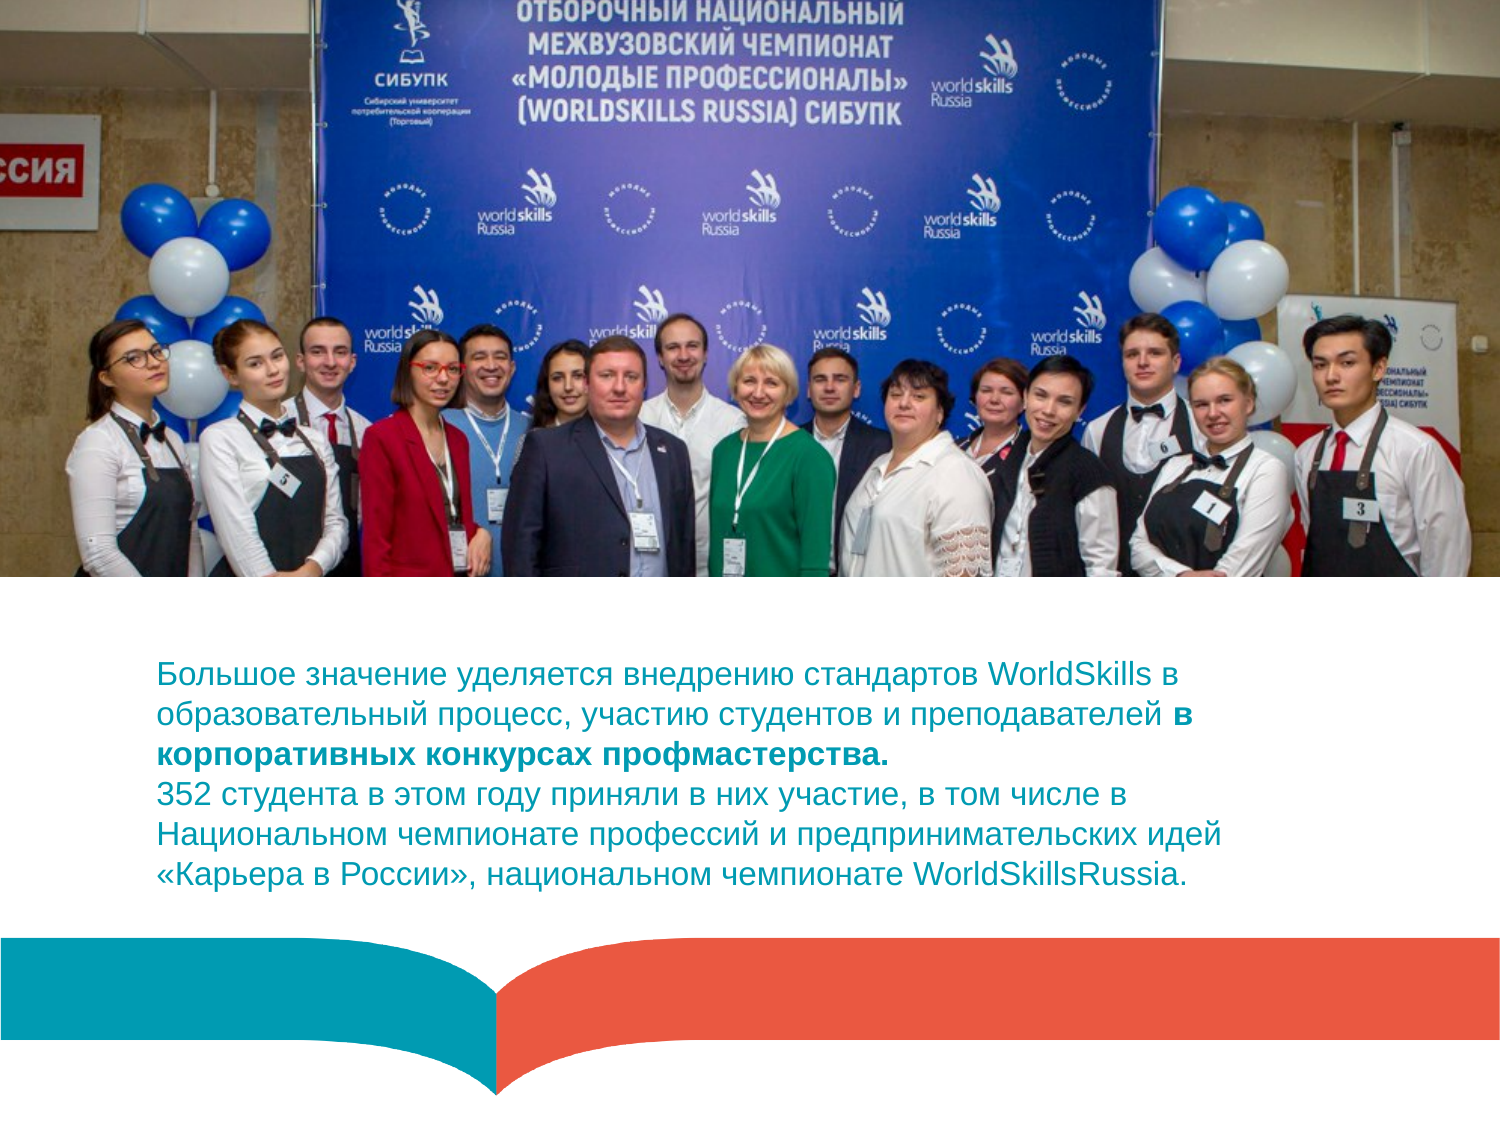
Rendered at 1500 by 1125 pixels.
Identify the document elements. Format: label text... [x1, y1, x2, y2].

picture [0, 937, 1500, 1097]
text_box Большое значение уделяется внедрению стандартов WorldSkills в образовательный процесс, участию студентов и преподавателей в корпоративных конкурсах профмастерства. 352 студента в этом году приняли в них участие, в том числе в Национальном чемпионате профессий и предпринимательских идей «Карьера в России», национальном чемпионате WorldSkillsRussia. [141, 645, 1376, 900]
picture [0, 0, 1500, 577]
